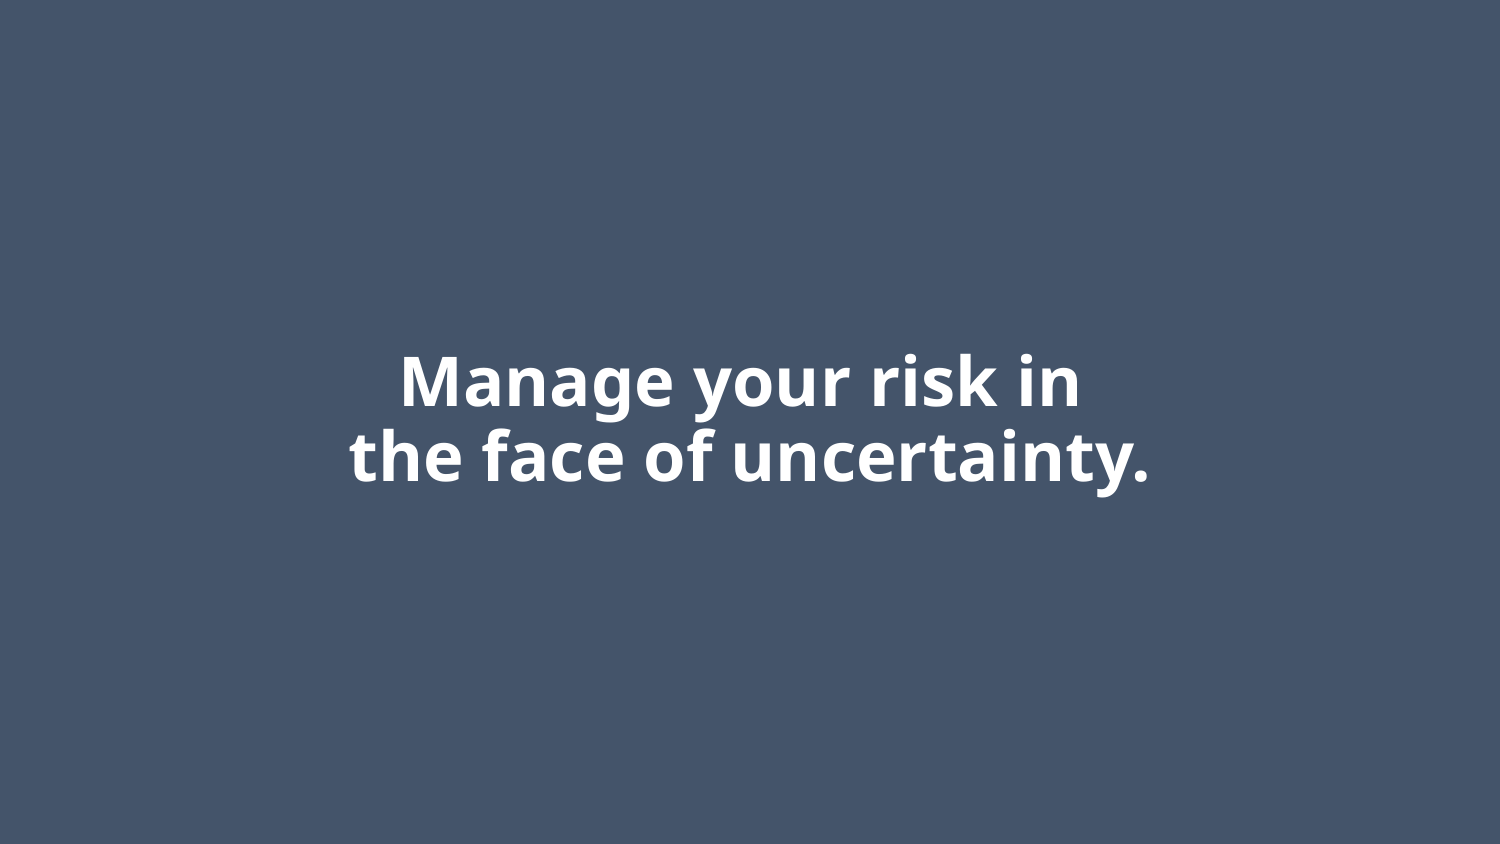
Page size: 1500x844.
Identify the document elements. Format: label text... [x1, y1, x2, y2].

title Manage your risk in the face of uncertainty. [0, 0, 1500, 844]
